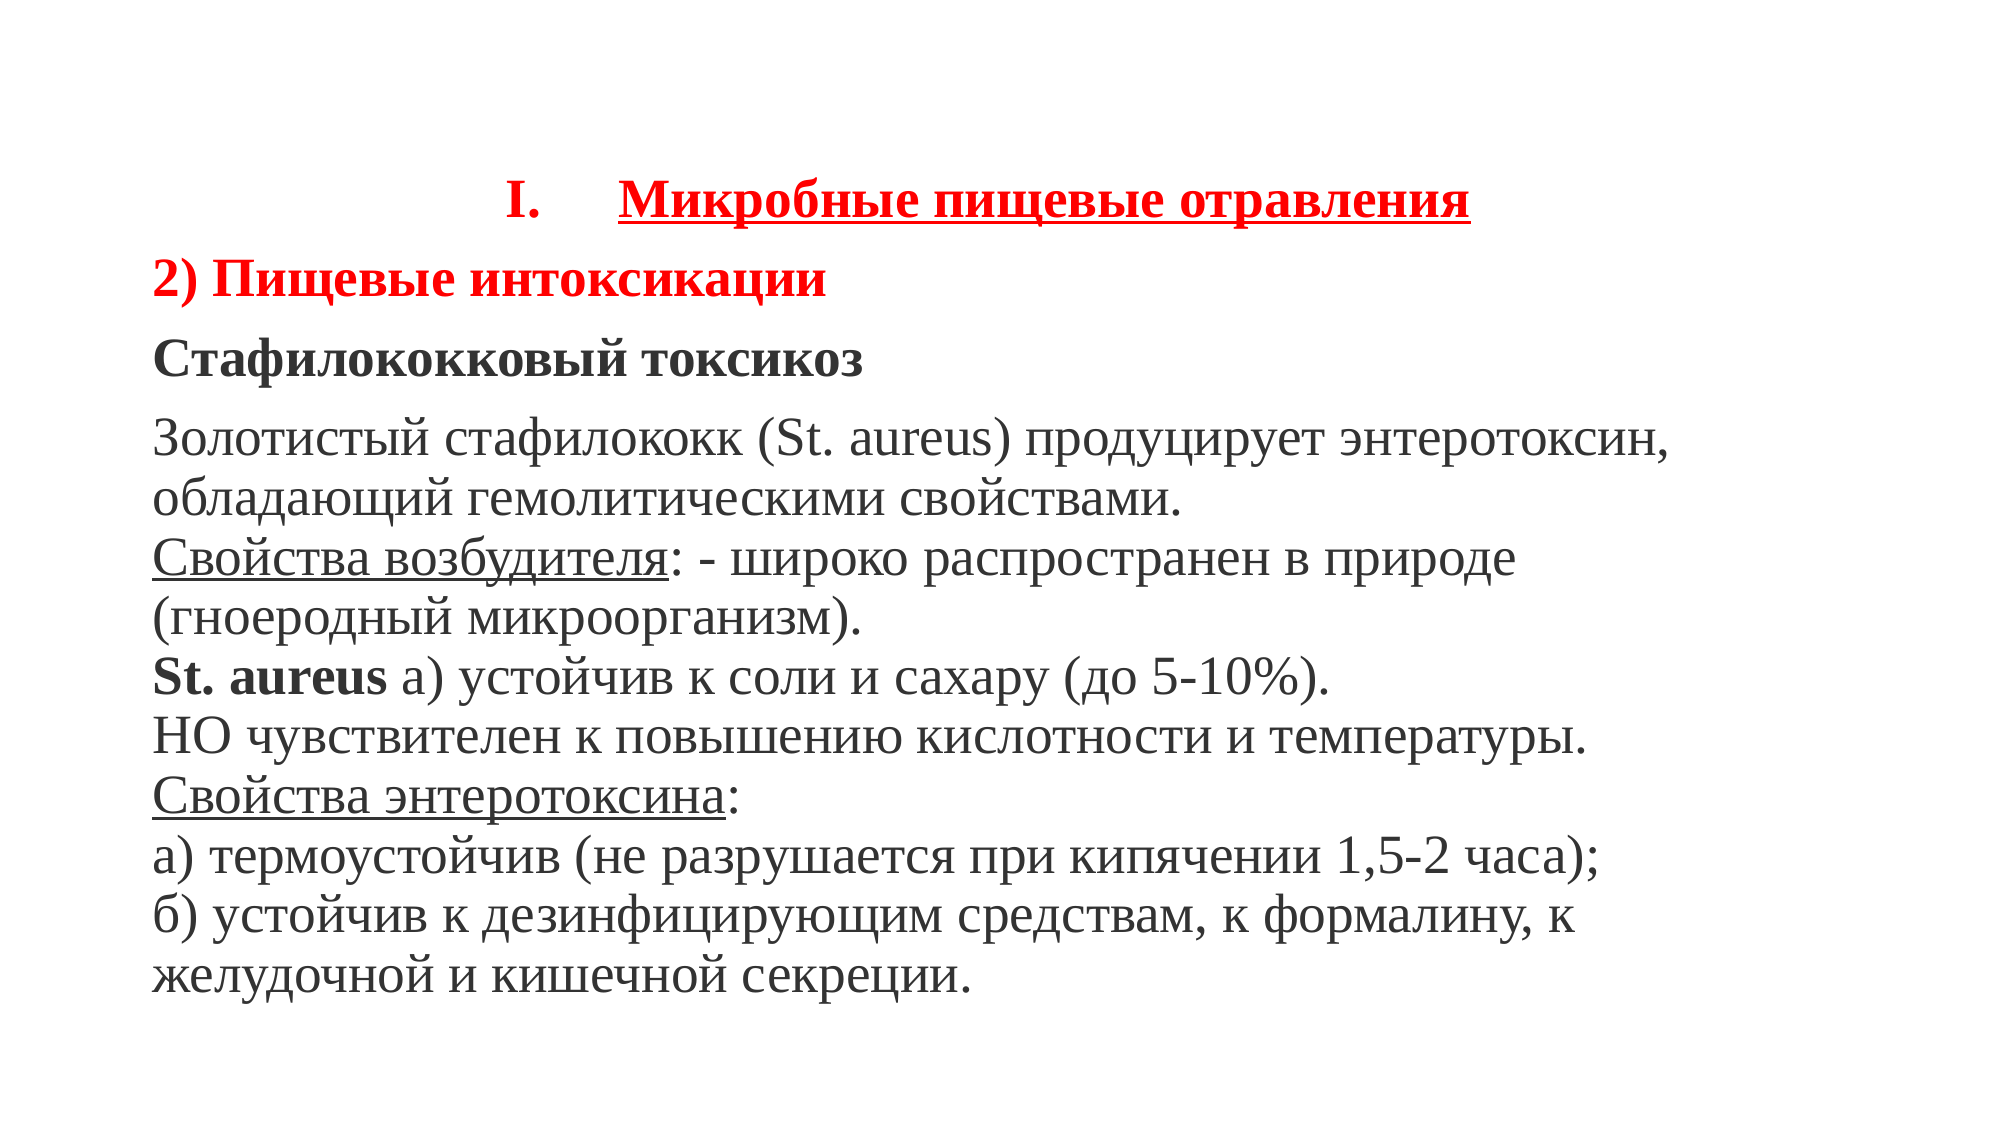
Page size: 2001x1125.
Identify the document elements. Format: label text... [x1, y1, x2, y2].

list Микробные пищевые отравления 2) Пищевые интоксикации Стафилококковый токсикоз Золотистый стафилококк (St. aureus) продуцирует энтеротоксин, обладающий гемолитическими свойствами. Свойства возбудителя: - широко распространен в природе (гноеродный микроорганизм). St. aureus а) устойчив к соли и сахару (до 5-10%). НО чувствителен к повышению кислотности и температуры. Свойства энтеротоксина: а) термоустойчив (не разрушается при кипячении 1,5-2 часа); б) устойчив к дезинфицирующим средствам, к формалину, к желудочной и кишечной секреции. [137, 162, 1863, 1014]
